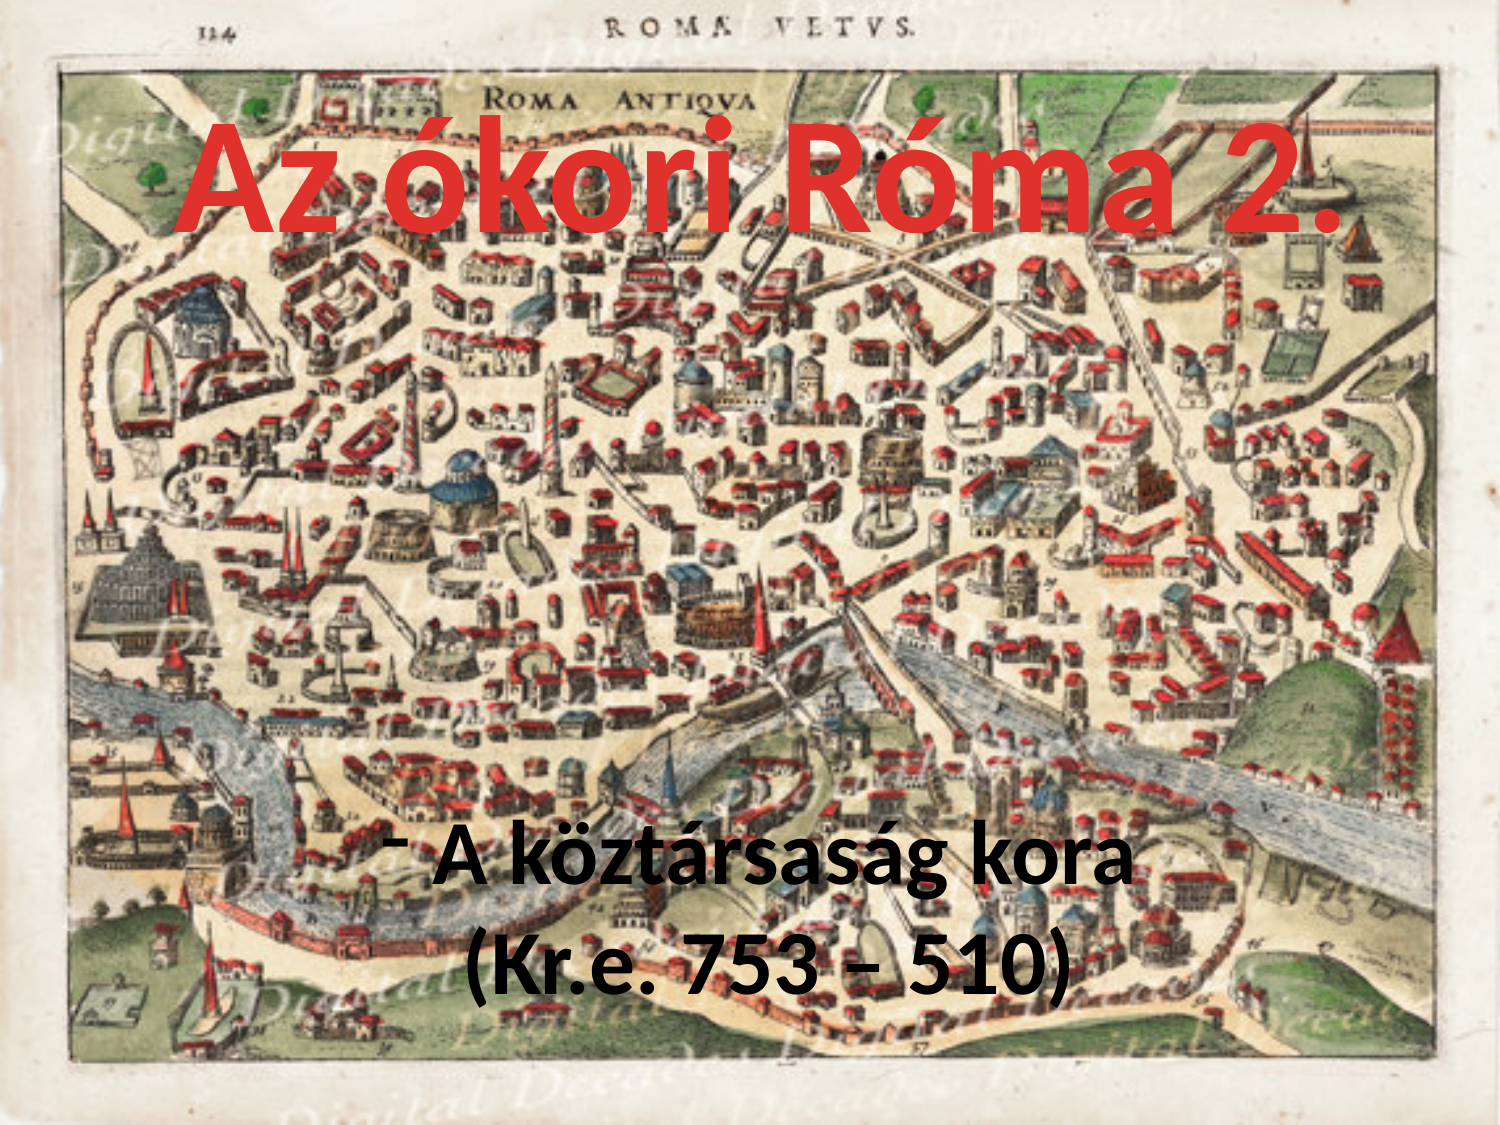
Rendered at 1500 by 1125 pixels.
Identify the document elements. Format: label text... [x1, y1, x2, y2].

text_box A köztársaság kora (Kr.e. 753 – 510) [365, 785, 1173, 1020]
text_box Az ókori Róma 2. [158, 58, 1368, 274]
picture [0, 0, 1500, 1125]
